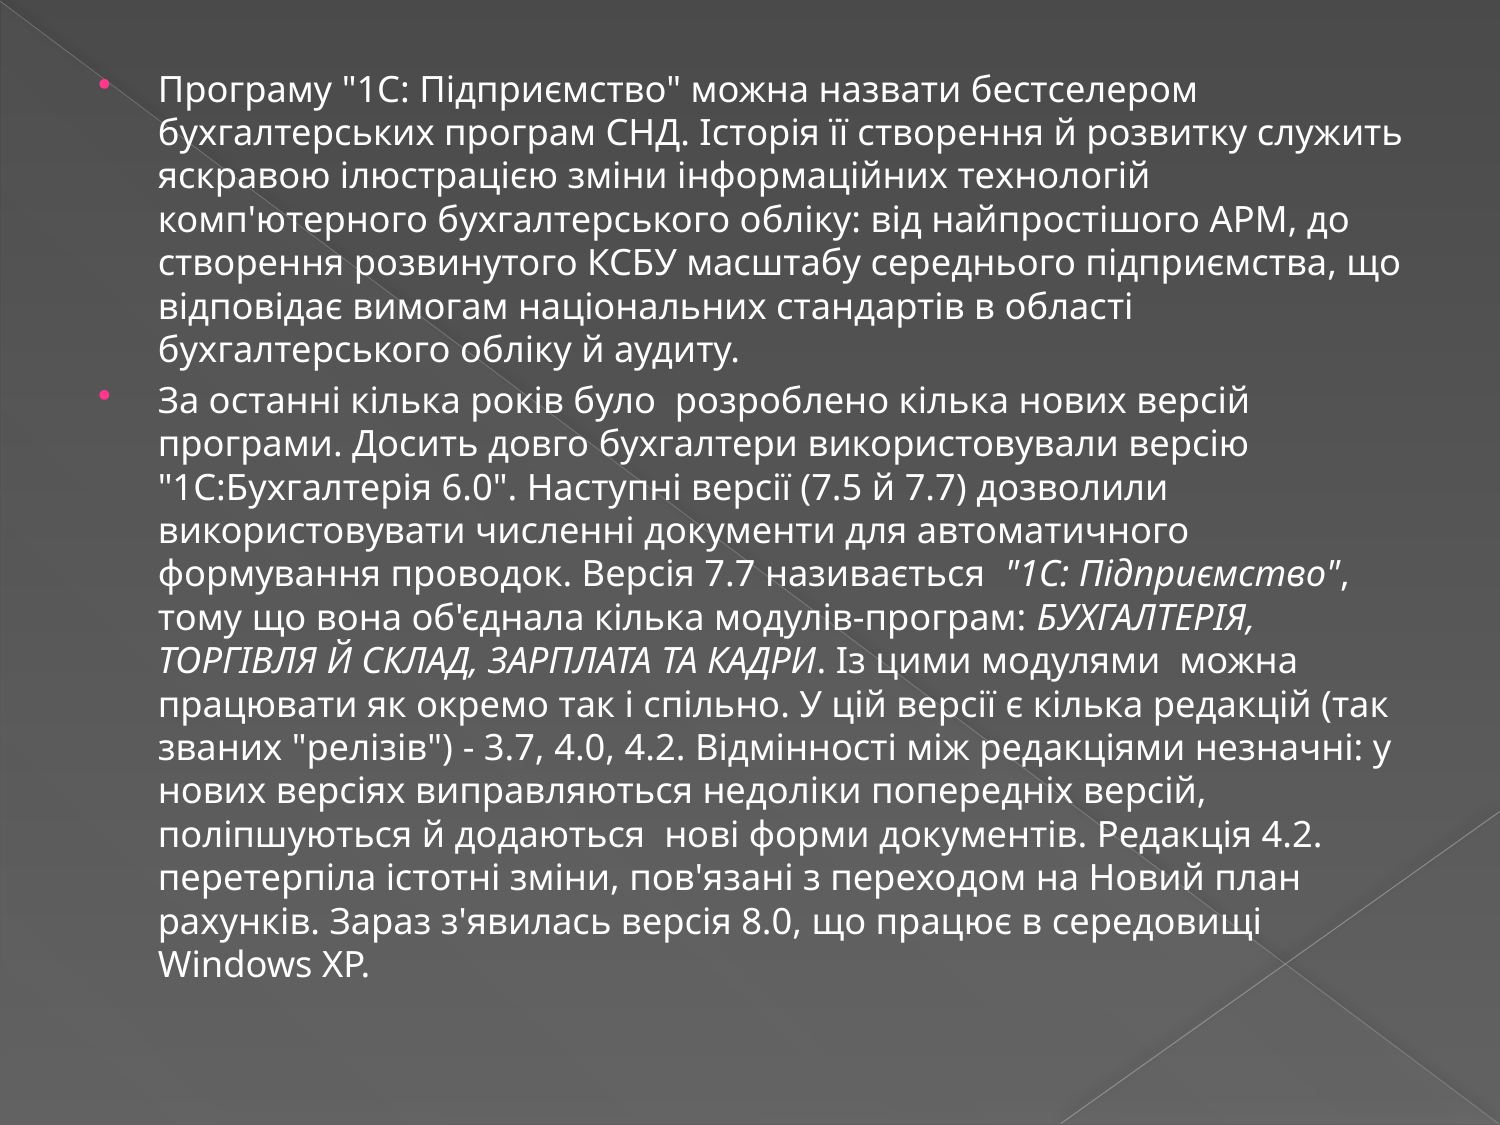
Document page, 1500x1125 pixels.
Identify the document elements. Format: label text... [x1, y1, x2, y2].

list Програму "1С: Підприємство" можна назвати бестселером бухгалтерських програм СНД. Історія її створення й розвитку служить яскравою ілюстрацією зміни інформаційних технологій комп'ютерного бухгалтерського обліку: від найпростішого АРМ, до створення розвинутого КСБУ масштабу середнього підприємства, що відповідає вимогам національних стандартів в області бухгалтерського обліку й аудиту. За останні кілька років було розроблено кілька нових версій програми. Досить довго бухгалтери використовували версію "1С:Бухгалтерія 6.0". Наступні версії (7.5 й 7.7) дозволили використовувати численні документи для автоматичного формування проводок. Версія 7.7 називається "1С: Підприємство", тому що вона об'єднала кілька модулів-програм: БУХГАЛТЕРІЯ, ТОРГІВЛЯ Й СКЛАД, ЗАРПЛАТА ТА КАДРИ. Із цими модулями можна працювати як окремо так і спільно. У цій версії є кілька редакцій (так званих "релізів") - 3.7, 4.0, 4.2. Відмінності між редакціями незначні: у нових версіях виправляються недоліки попередніх версій, поліпшуються й додаються нові форми документів. Редакція 4.2. перетерпіла істотні зміни, пов'язані з переходом на Новий план рахунків. Зараз з'явилась версія 8.0, що працює в середовищі Windows XP. [75, 58, 1425, 1005]
